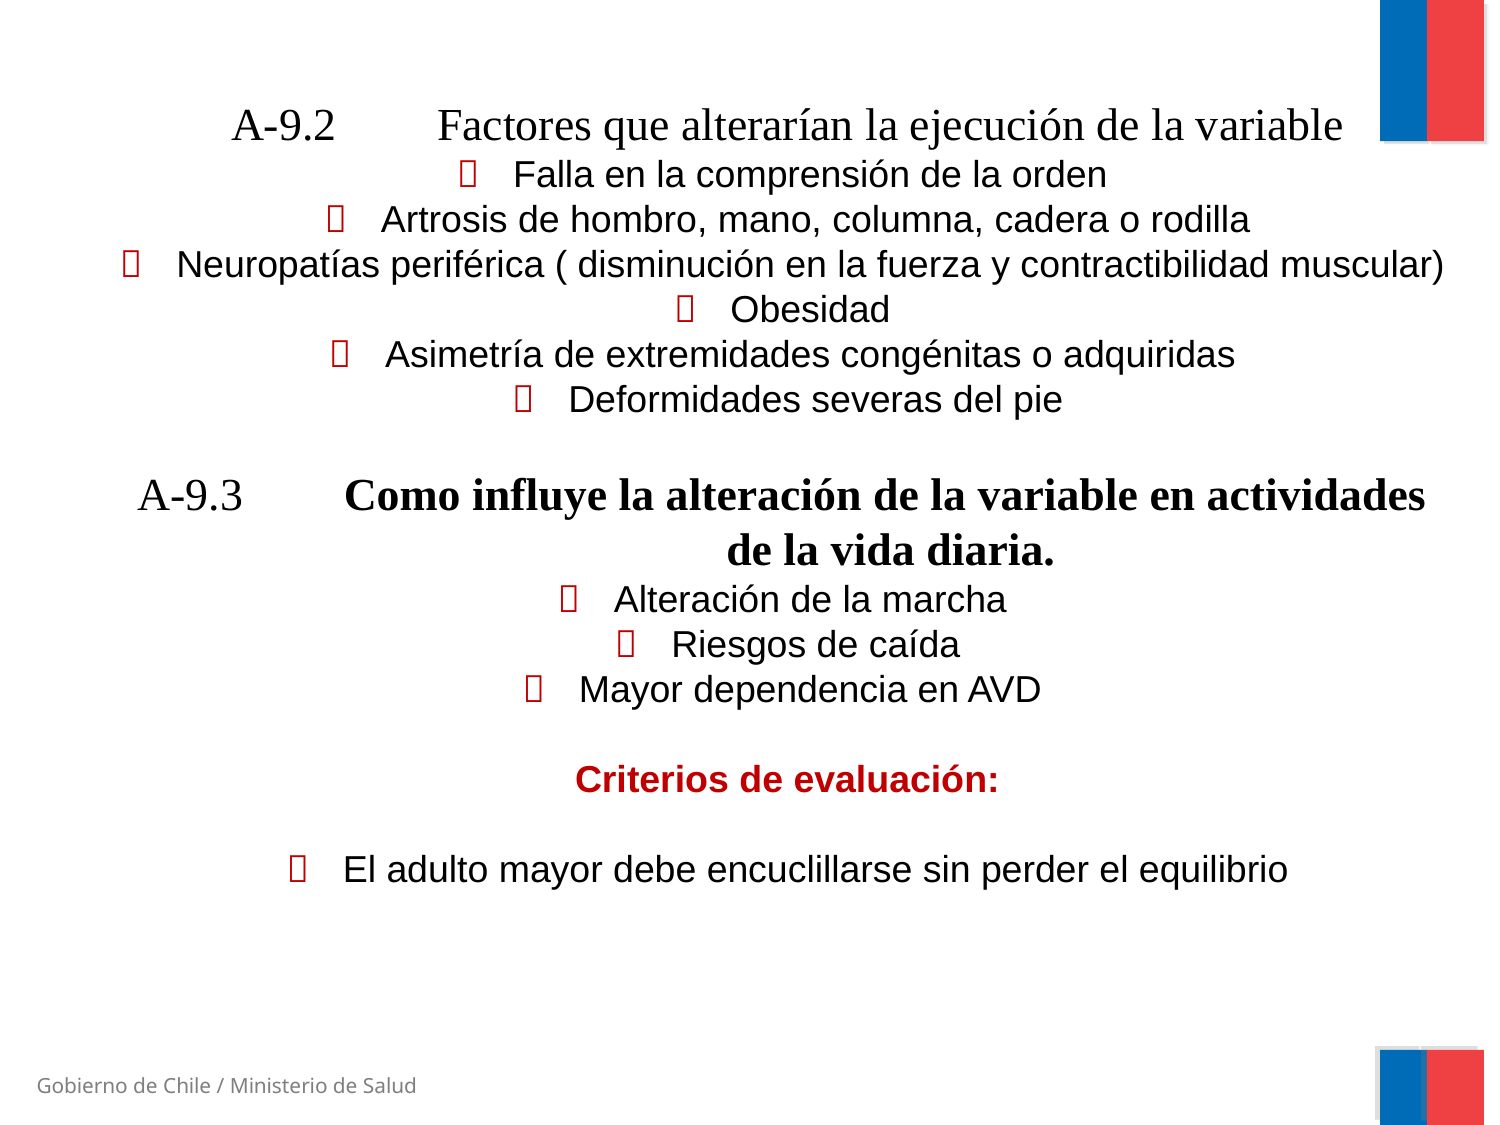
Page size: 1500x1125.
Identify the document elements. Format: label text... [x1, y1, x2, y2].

text_box A-9.2 Factores que alterarían la ejecución de la variable  Falla en la comprensión de la orden  Artrosis de hombro, mano, columna, cadera o rodilla  Neuropatías periférica ( disminución en la fuerza y contractibilidad muscular)  Obesidad  Asimetría de extremidades congénitas o adquiridas  Deformidades severas del pie A-9.3 Como influye la alteración de la variable en actividades de la vida diaria.  Alteración de la marcha  Riesgos de caída  Mayor dependencia en AVD Criterios de evaluación:  El adulto mayor debe encuclillarse sin perder el equilibrio [87, 87, 1488, 898]
